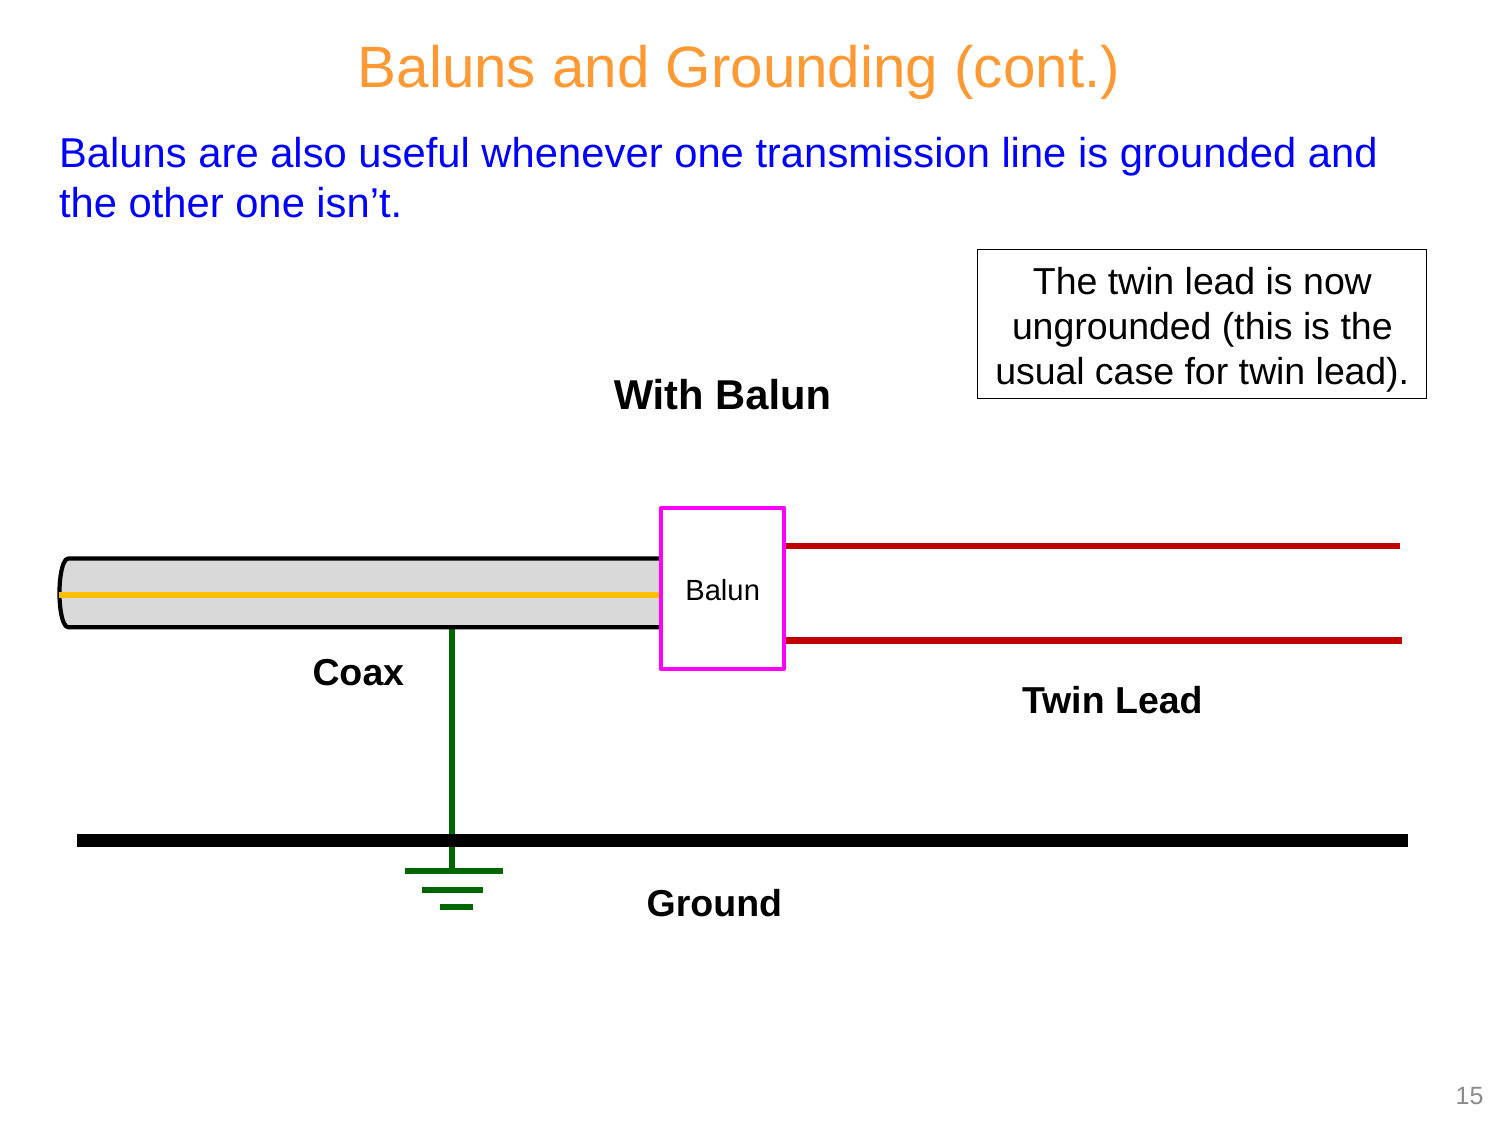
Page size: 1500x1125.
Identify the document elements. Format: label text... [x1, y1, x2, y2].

text_box Baluns are also useful whenever one transmission line is grounded and the other one isn’t. [44, 118, 1424, 234]
text_box Balun [670, 563, 776, 614]
text_box [659, 506, 786, 671]
text_box Baluns and Grounding (cont.) [52, 21, 1427, 107]
text_box Twin Lead [1007, 668, 1218, 729]
text_box [57, 556, 659, 630]
slide_number 15 [1148, 1065, 1499, 1125]
text_box The twin lead is now ungrounded (this is the usual case for twin lead). [977, 249, 1427, 399]
text_box With Balun [599, 360, 847, 425]
text_box Ground [631, 871, 798, 932]
text_box Coax [297, 640, 419, 701]
